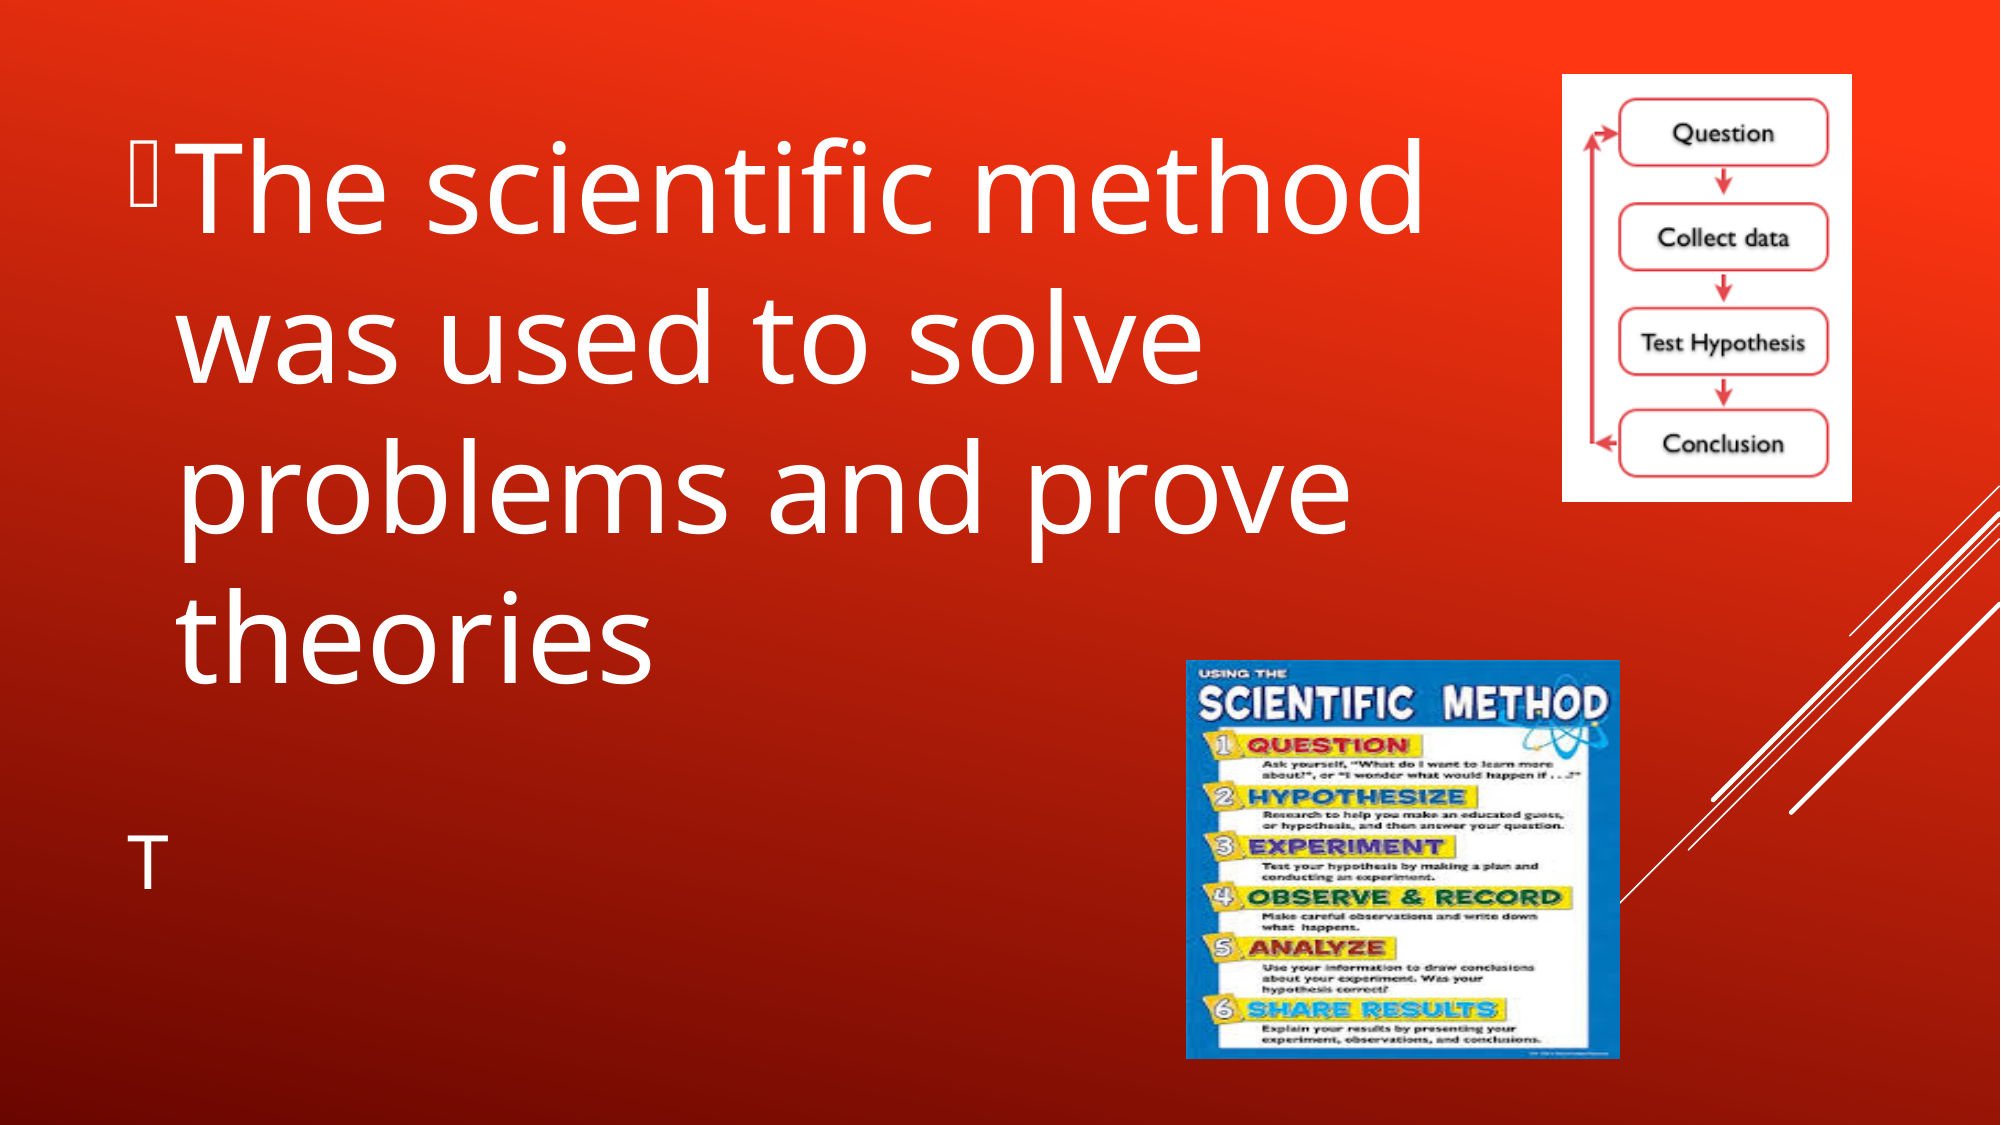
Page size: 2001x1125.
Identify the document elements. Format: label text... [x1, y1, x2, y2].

picture [1562, 74, 1852, 502]
title t [112, 736, 1186, 984]
picture [1186, 660, 1621, 1060]
list The scientific method was used to solve problems and prove theories [112, 112, 1513, 706]
